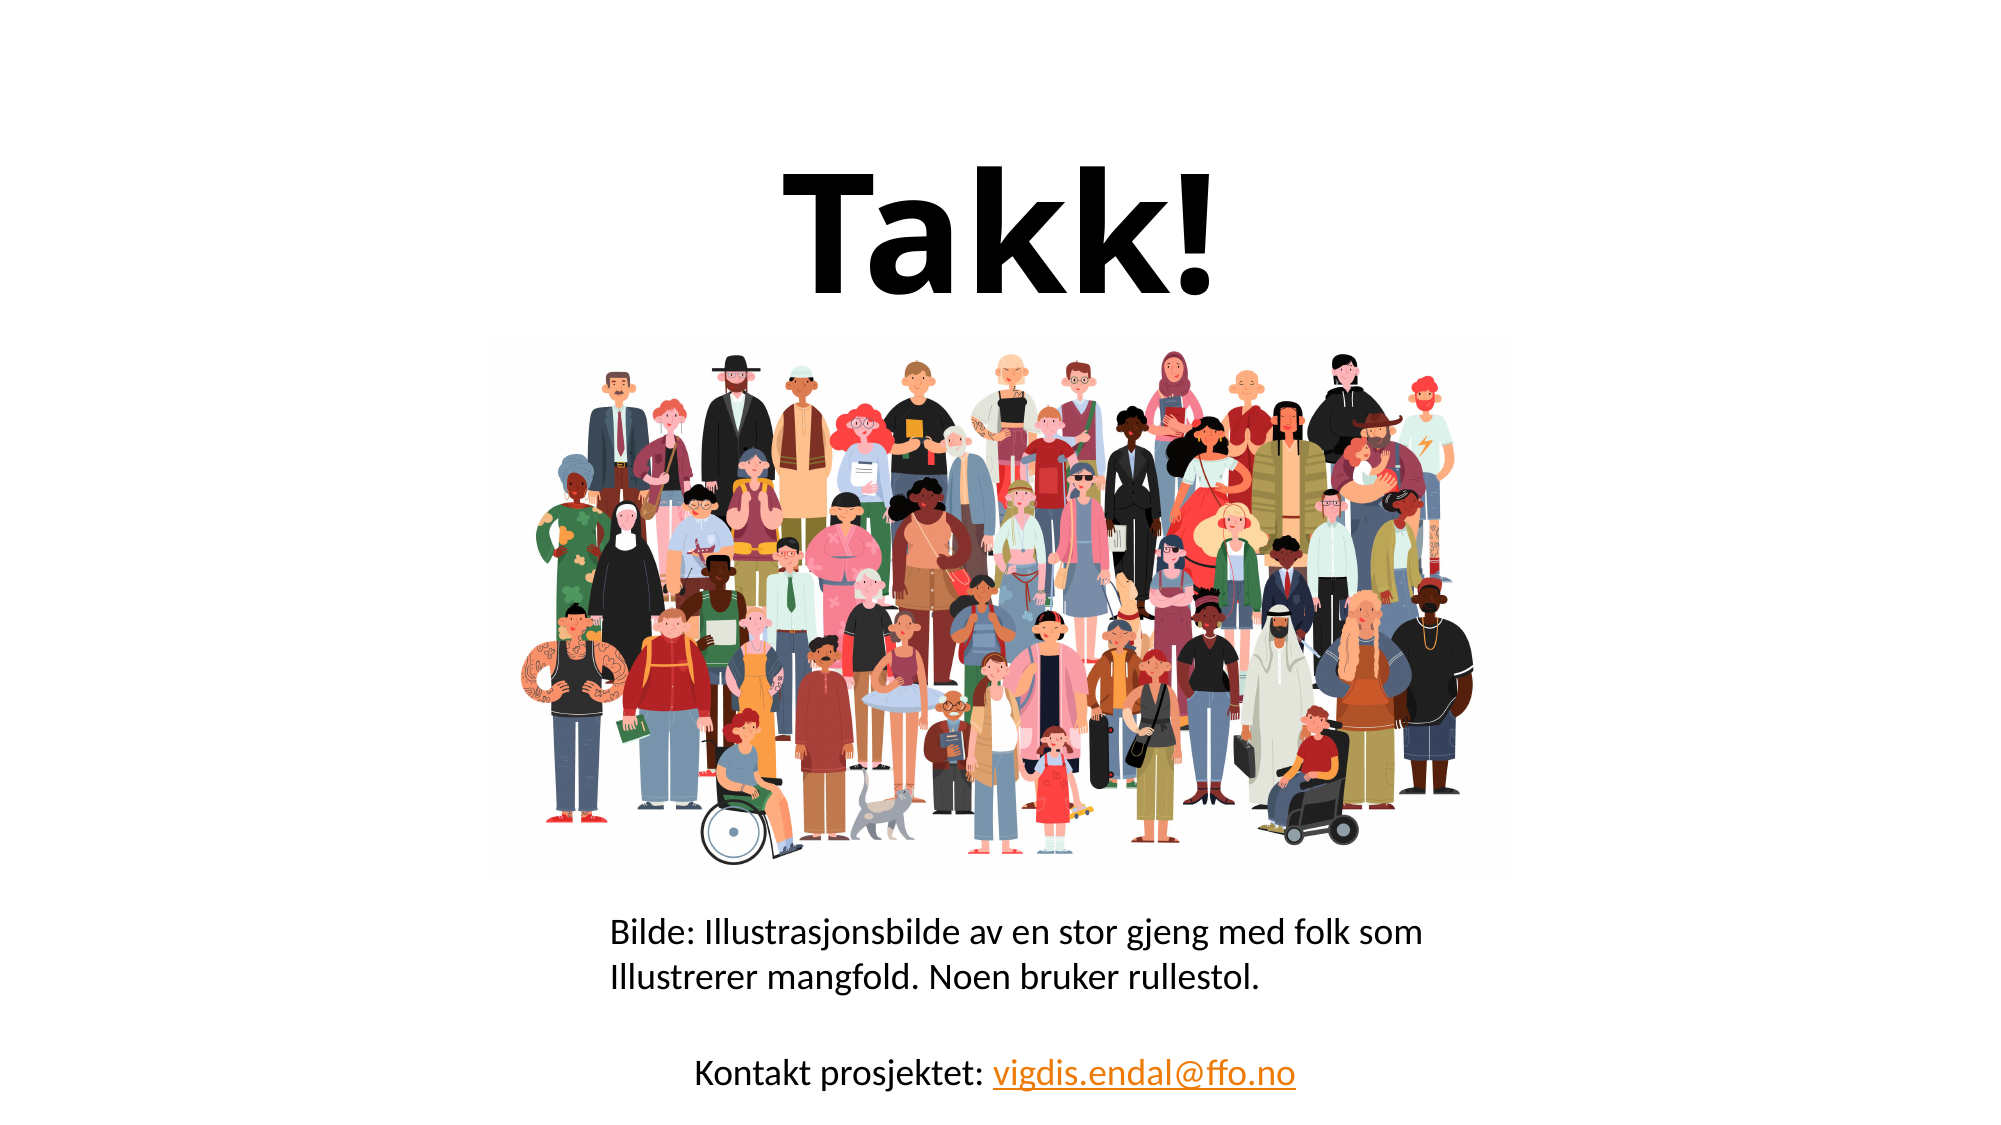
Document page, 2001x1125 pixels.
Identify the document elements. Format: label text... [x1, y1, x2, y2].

text_box Takk! [406, 119, 1594, 428]
picture [490, 336, 1510, 883]
text_box Kontakt prosjektet: vigdis.endal@ffo.no [679, 1040, 1320, 1100]
text_box Bilde: Illustrasjonsbilde av en stor gjeng med folk som Illustrerer mangfold. Noen bruker rullestol. [595, 899, 1440, 1005]
